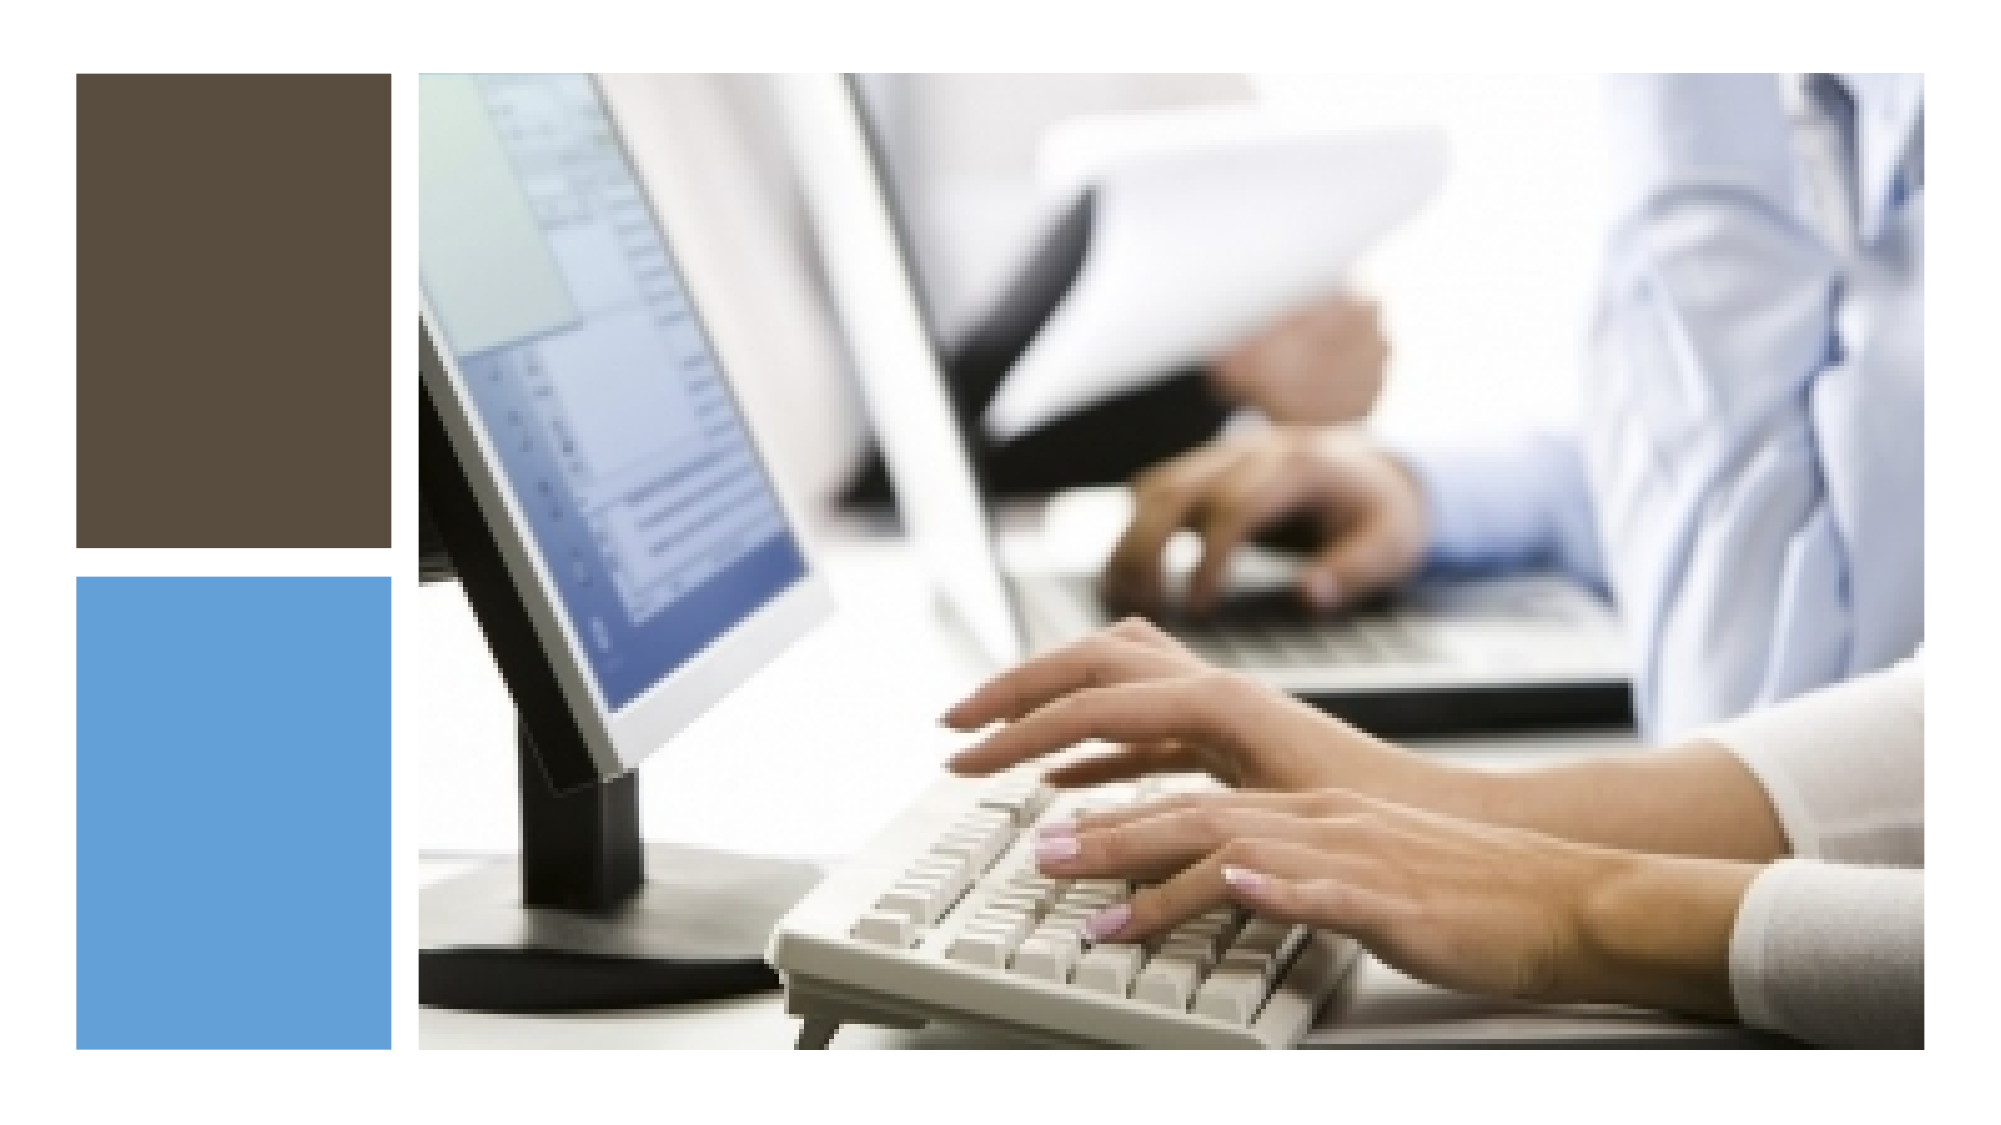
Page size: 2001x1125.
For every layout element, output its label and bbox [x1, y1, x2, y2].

text_box [75, 72, 392, 549]
picture [418, 73, 1925, 1050]
text_box [75, 576, 392, 1051]
